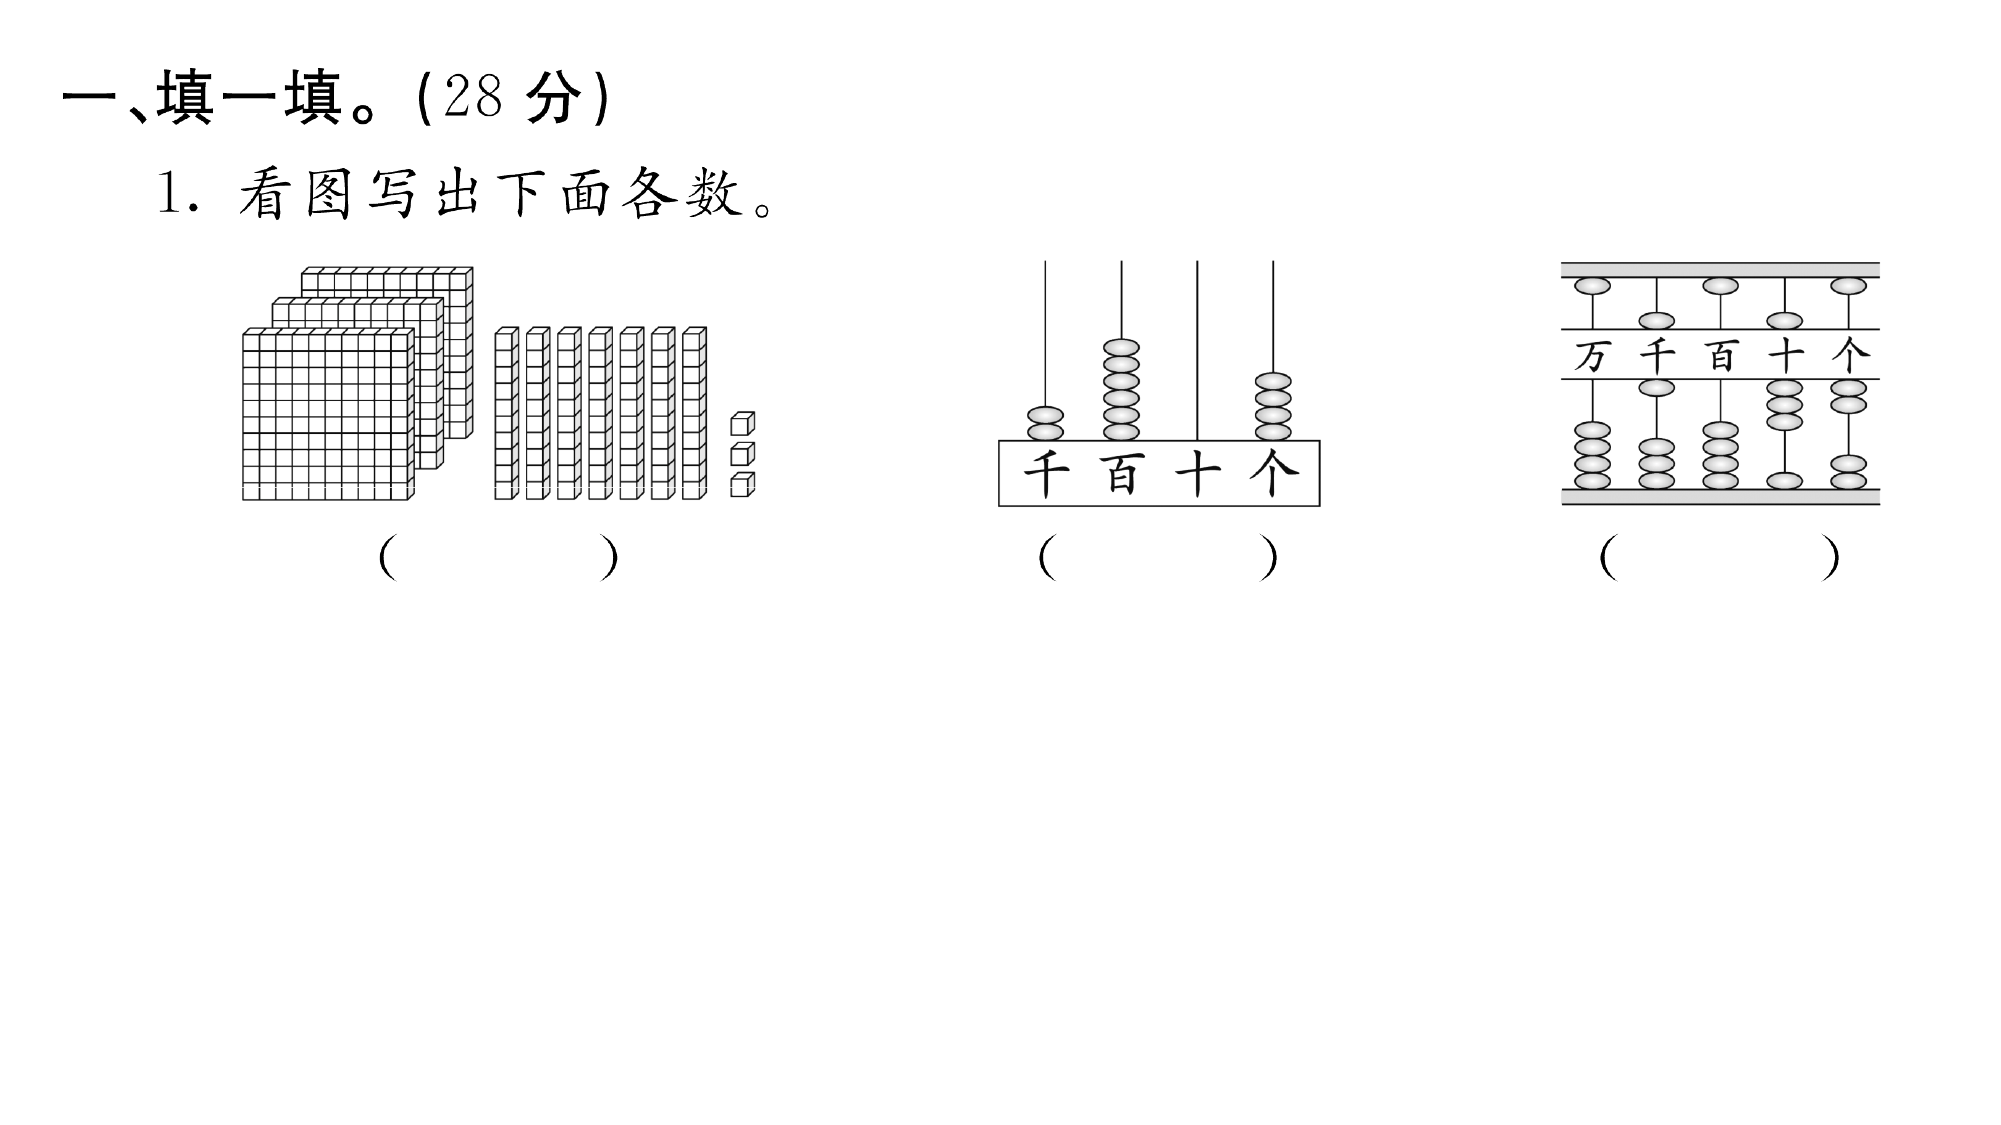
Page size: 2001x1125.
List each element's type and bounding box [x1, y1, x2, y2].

picture [58, 58, 1949, 615]
